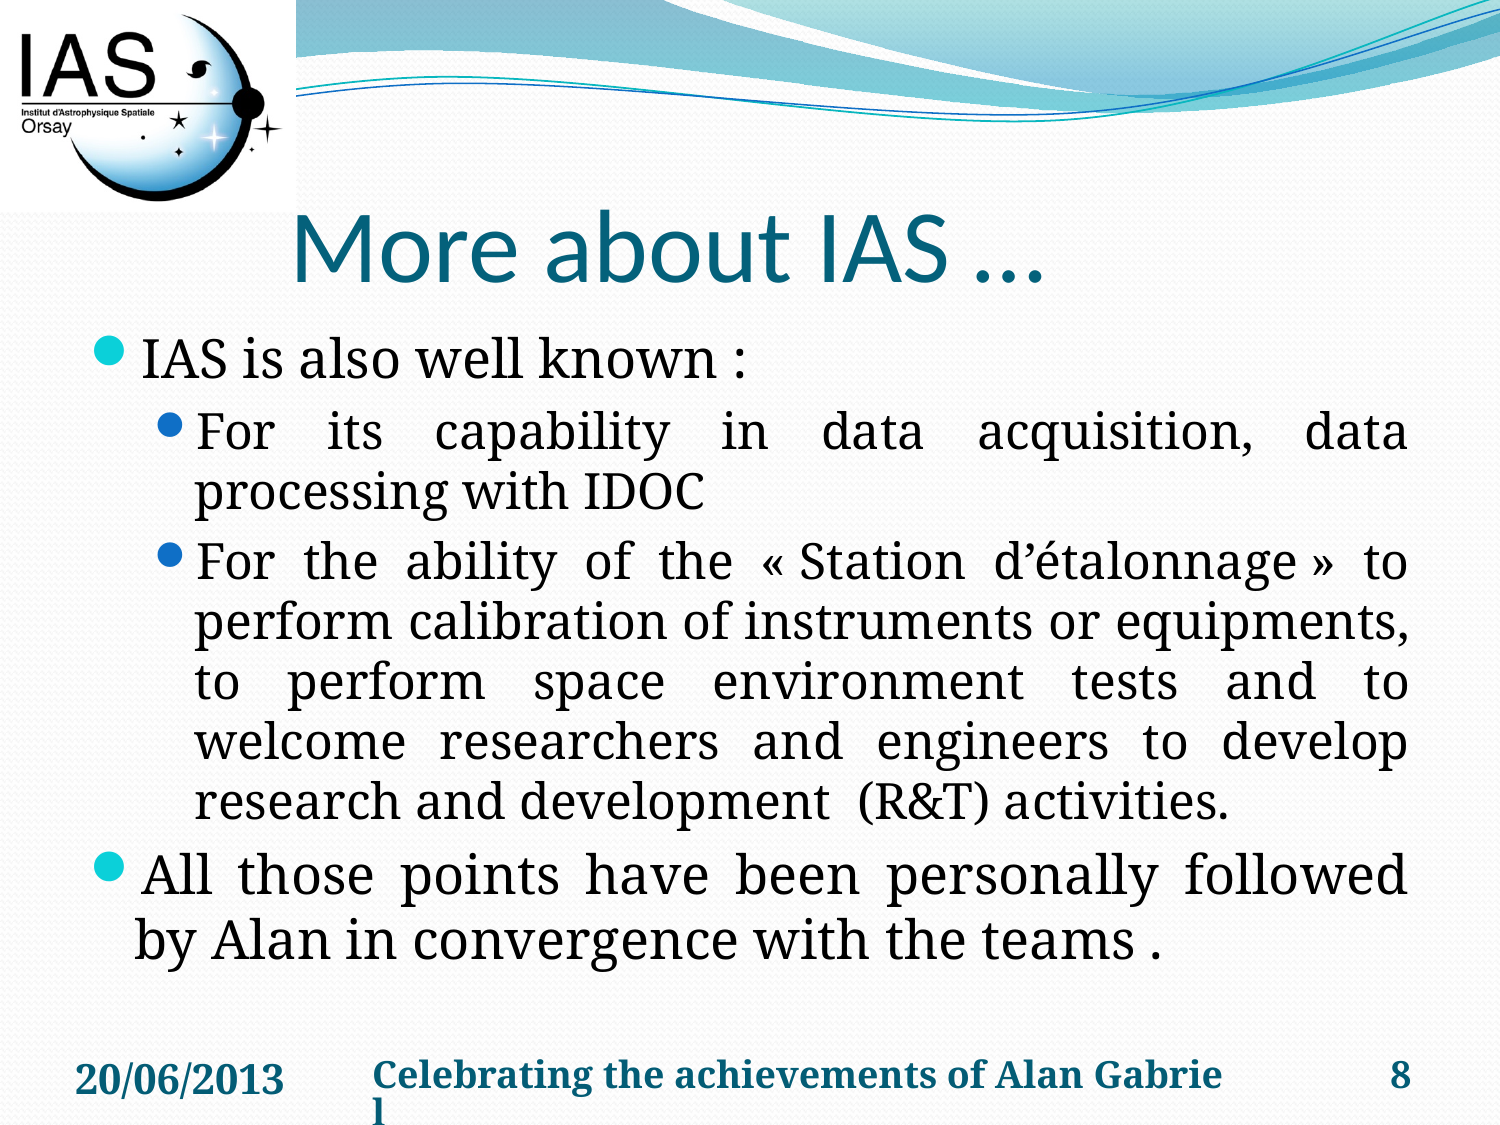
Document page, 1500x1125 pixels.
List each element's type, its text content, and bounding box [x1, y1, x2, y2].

footer Celebrating the achievements of Alan Gabriel [371, 1042, 1235, 1103]
picture [0, 0, 296, 212]
slide_number 8 [1286, 1042, 1412, 1103]
title More about IAS … [289, 115, 1425, 303]
list IAS is also well known : For its capability in data acquisition, data processing with IDOC For the ability of the « Station d’étalonnage » to perform calibration of instruments or equipments, to perform space environment tests and to welcome researchers and engineers to develop research and development (R&T) activities. All those points have been personally followed by Alan in convergence with the teams . [75, 317, 1425, 1038]
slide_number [75, 1042, 361, 1103]
